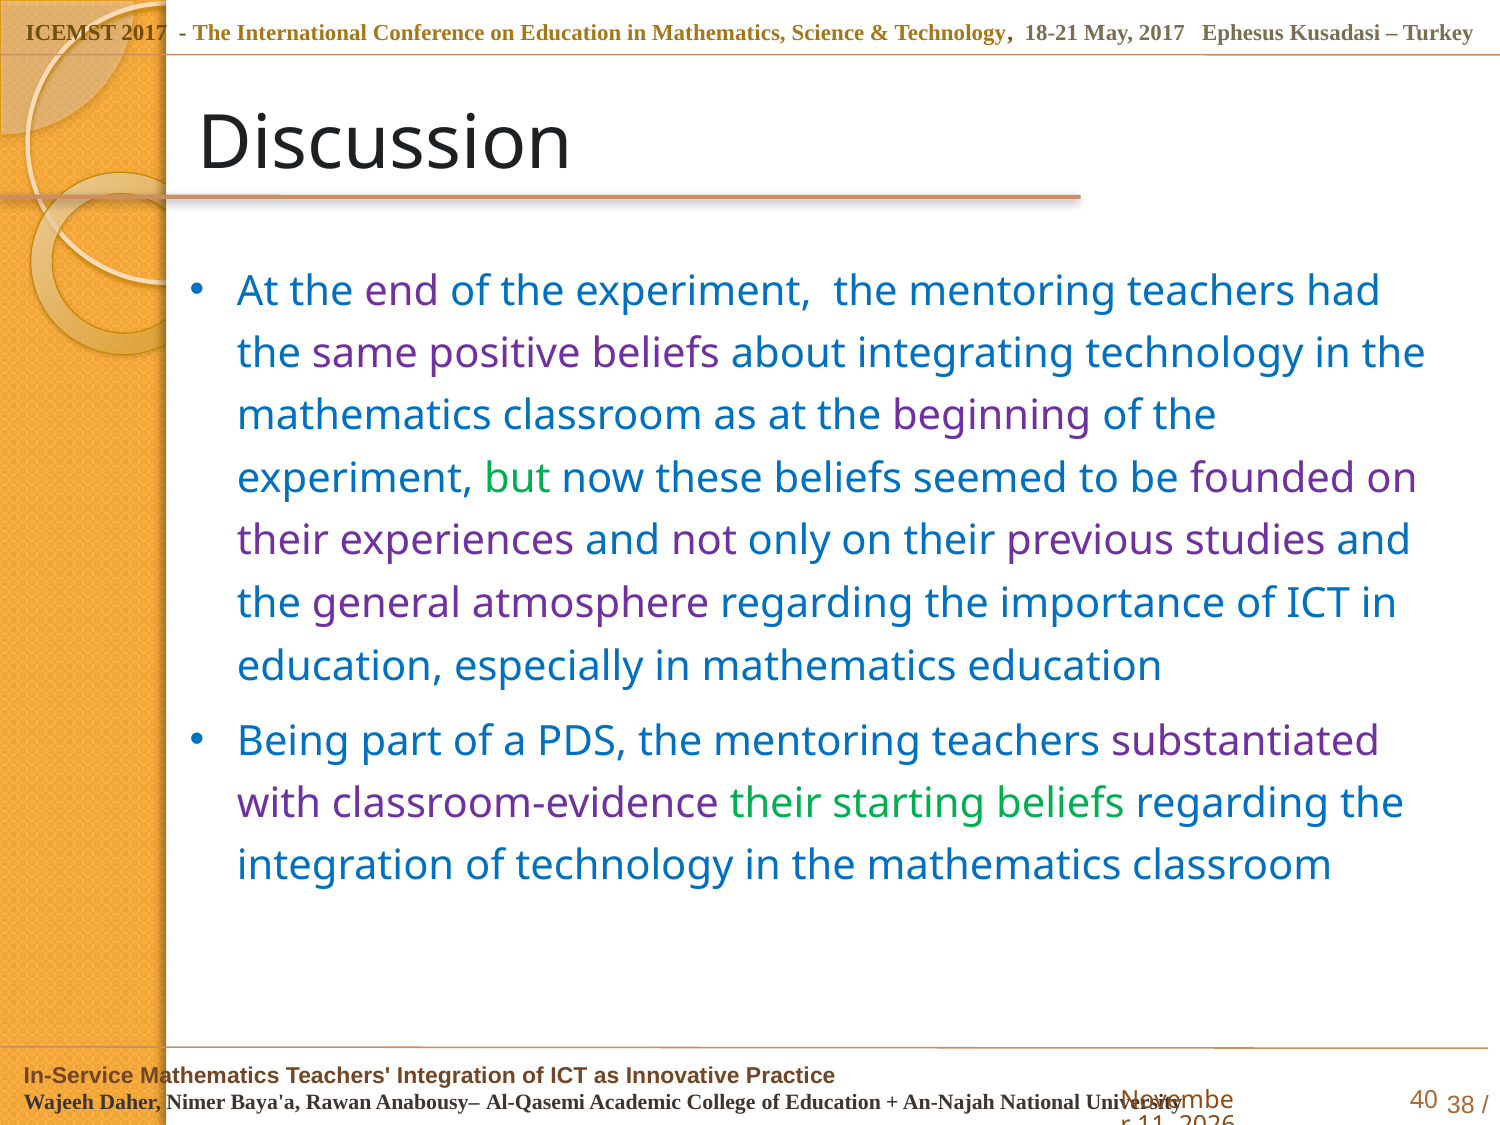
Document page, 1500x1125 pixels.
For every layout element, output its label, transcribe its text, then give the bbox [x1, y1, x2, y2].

title Discussion [183, 45, 1414, 233]
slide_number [1215, 1046, 1365, 1125]
text_box At the end of the experiment, the mentoring teachers had the same positive beliefs about integrating technology in the mathematics classroom as at the beginning of the experiment, but now these beliefs seemed to be founded on their experiences and not only on their previous studies and the general atmosphere regarding the importance of ICT in education, especially in mathematics education Being part of a PDS, the mentoring teachers substantiated with classroom-evidence their starting beliefs regarding the integration of technology in the mathematics classroom [162, 243, 1471, 896]
slide_number 40 [1376, 1046, 1473, 1125]
